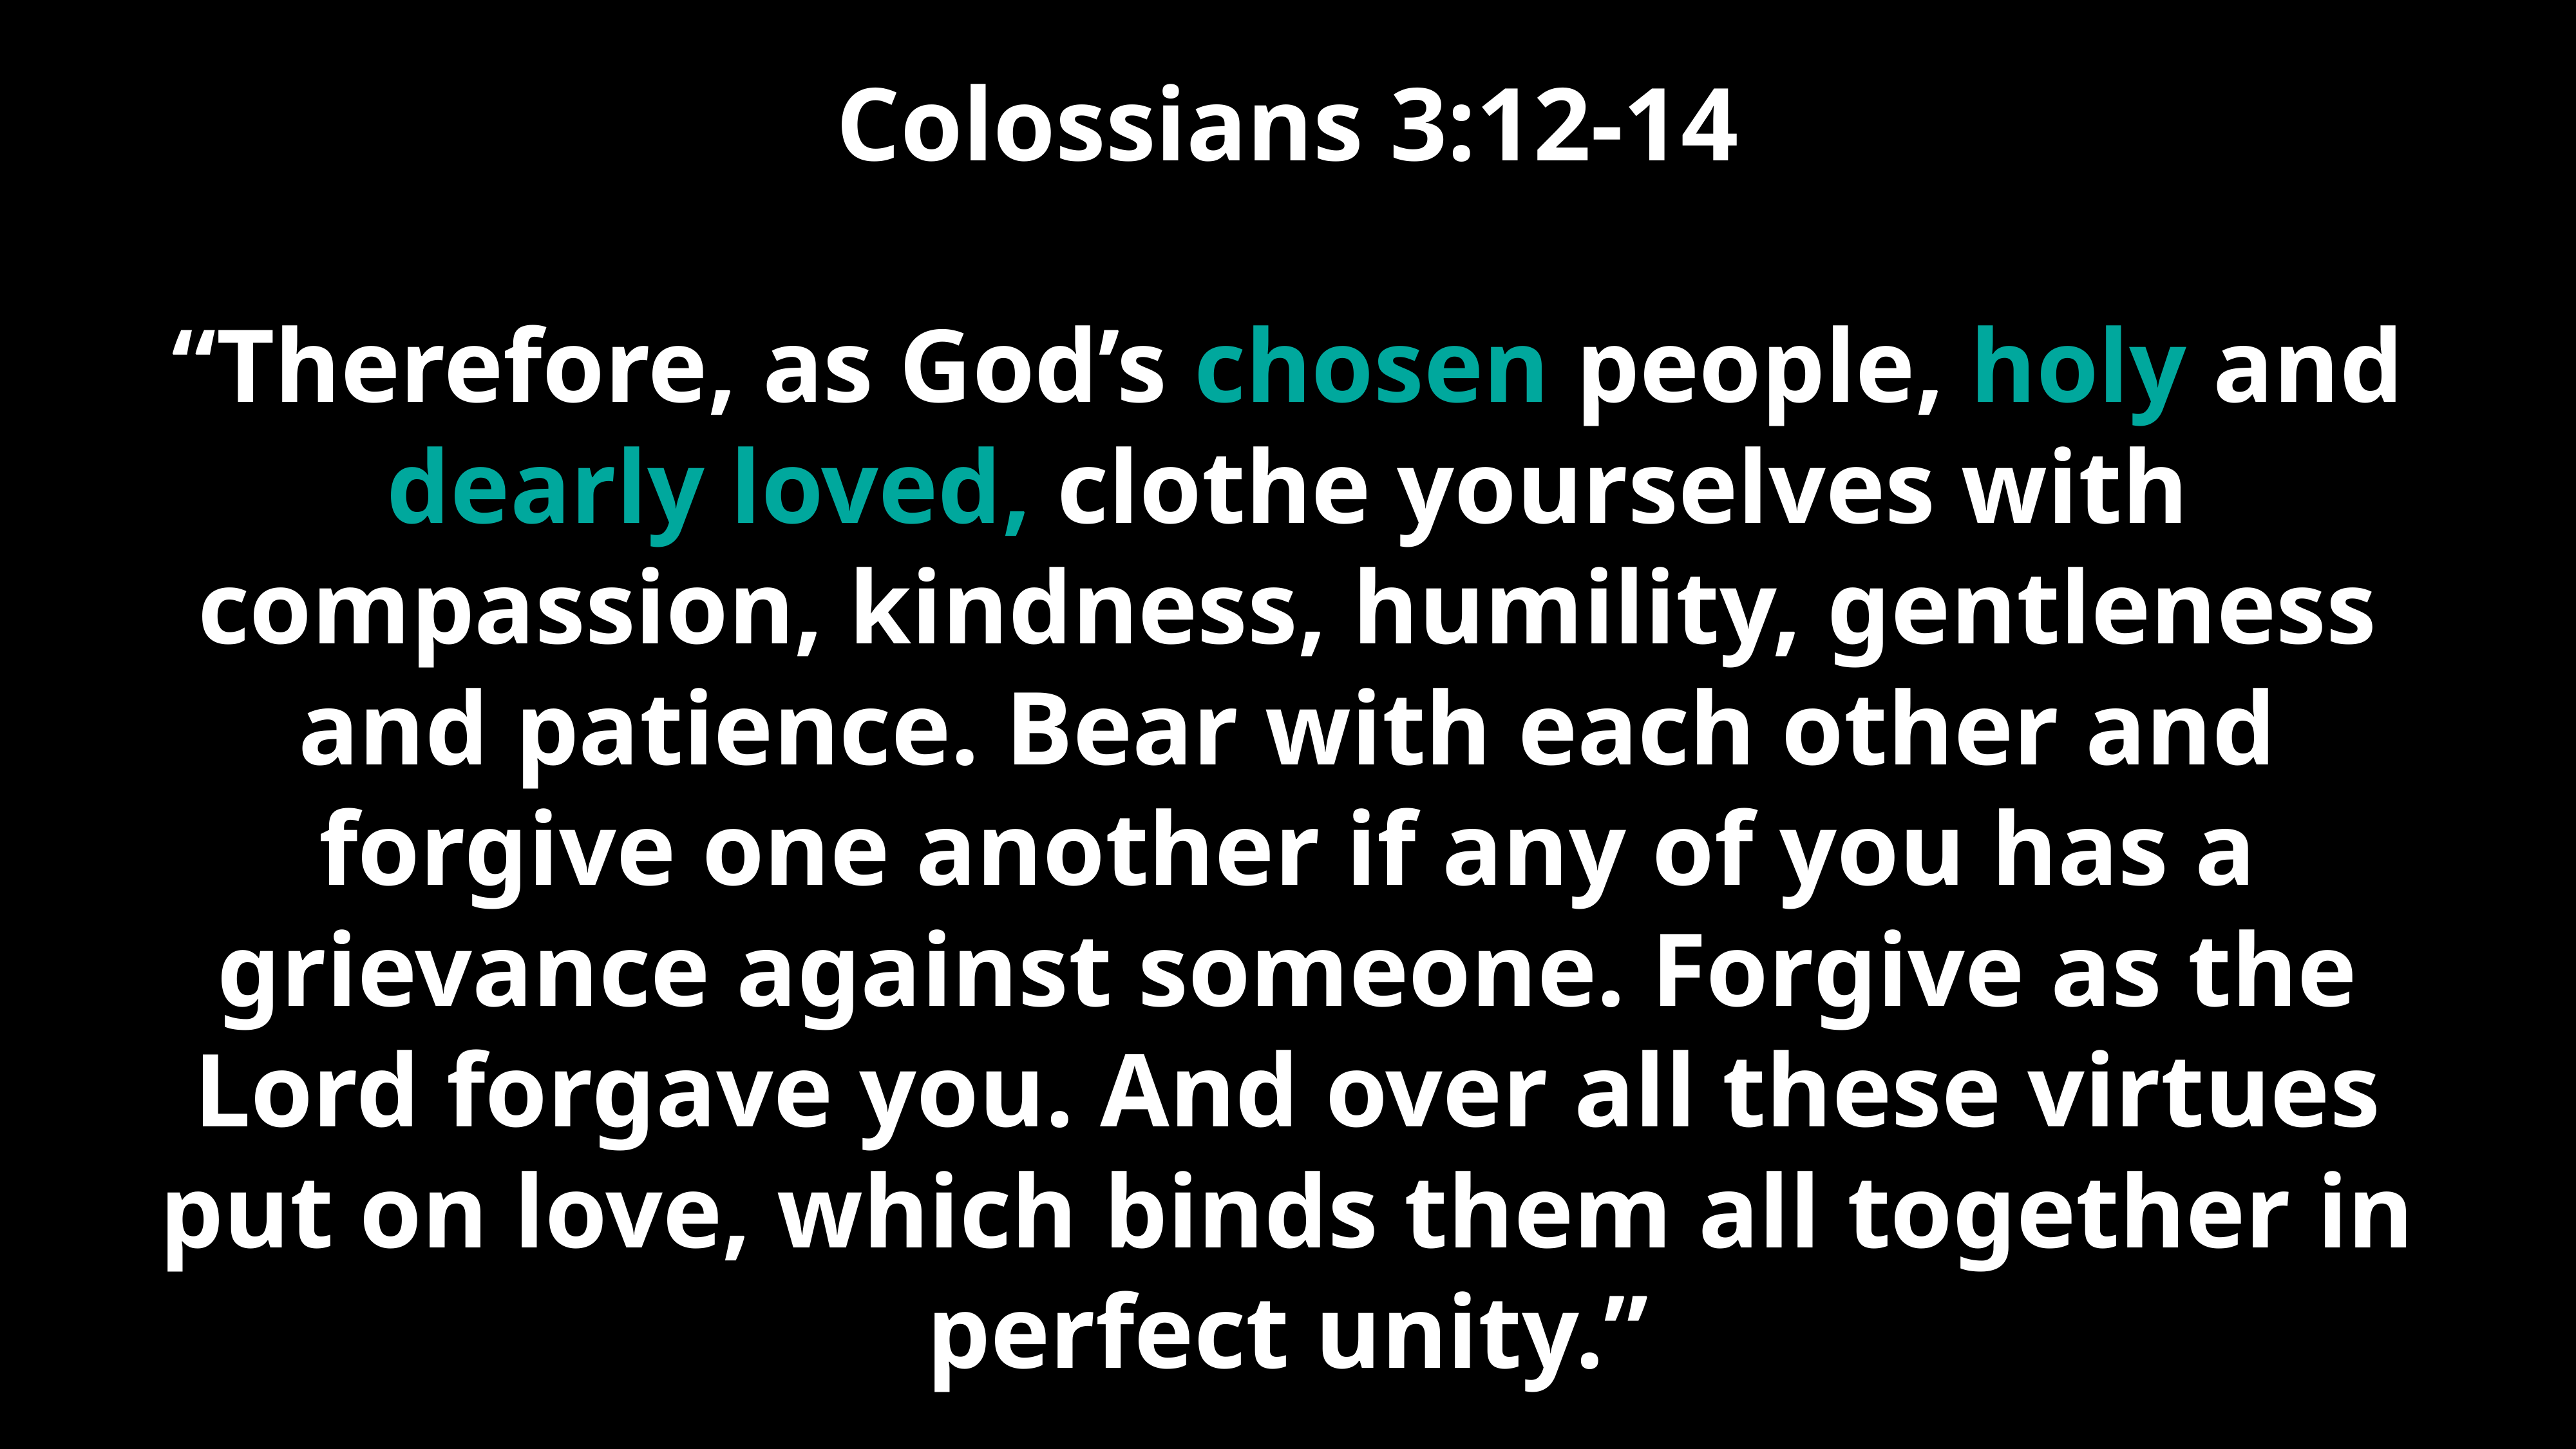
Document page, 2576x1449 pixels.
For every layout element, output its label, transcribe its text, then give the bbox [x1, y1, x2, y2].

text_box Colossians 3:12-14 “Therefore, as God’s chosen people, holy and dearly loved, clothe yourselves with compassion, kindness, humility, gentleness and patience. Bear with each other and forgive one another if any of you has a grievance against someone. Forgive as the Lord forgave you. And over all these virtues put on love, which binds them all together in perfect unity.” [108, 52, 2468, 1396]
